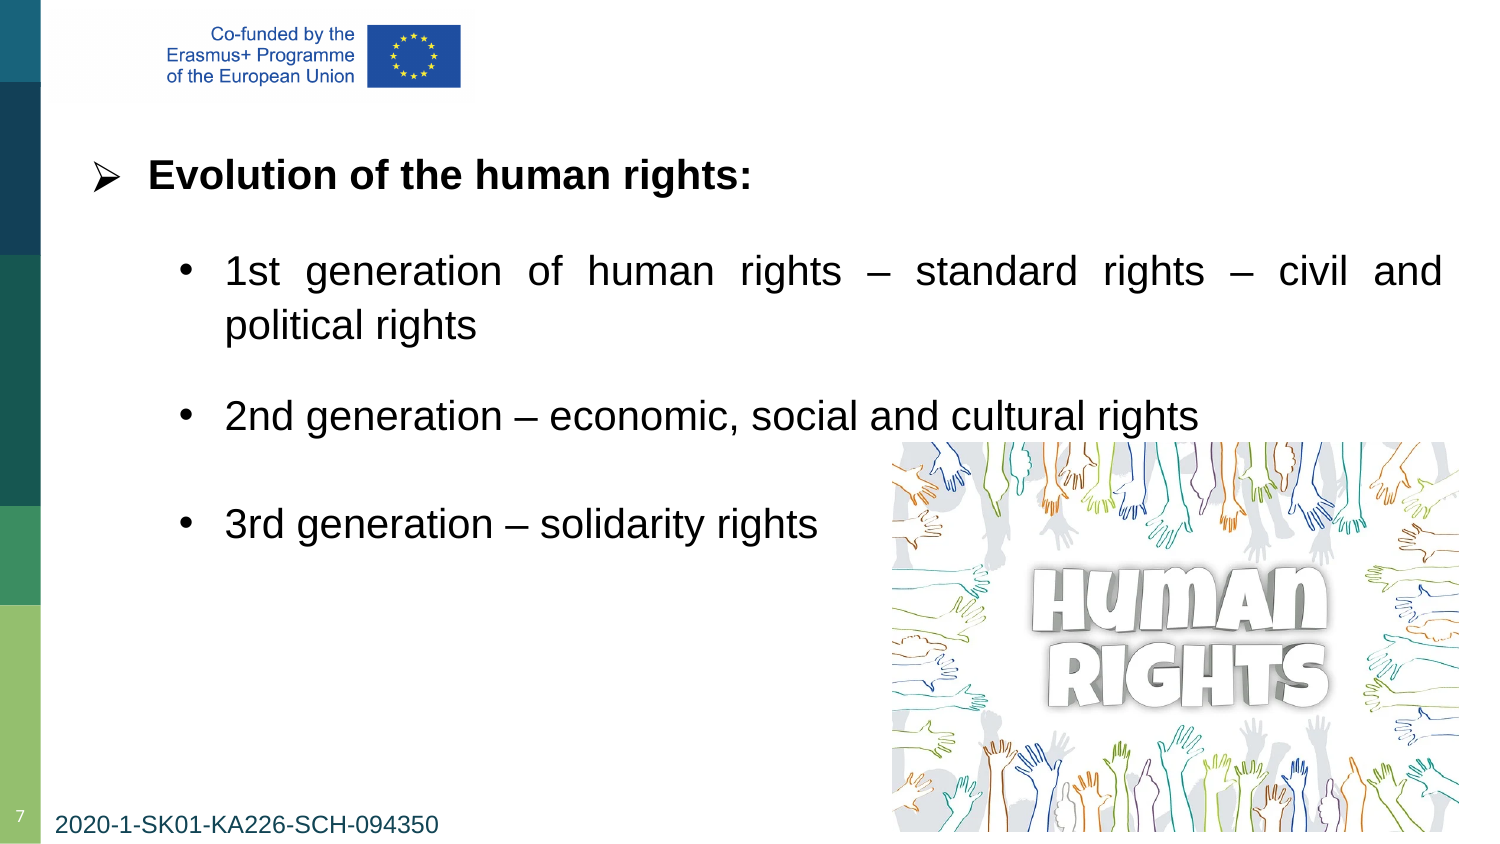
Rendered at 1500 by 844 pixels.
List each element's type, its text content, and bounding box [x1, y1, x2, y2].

text_box Evolution of the human rights: 1st generation of human rights – standard rights – civil and political rights 2nd generation – economic, social and cultural rights 3rd generation – solidarity rights [76, 136, 1459, 650]
picture [48, 8, 475, 104]
slide_number 7 [0, 790, 49, 844]
text_box 2020-1-SK01-KA226-SCH-094350 [20, 800, 475, 837]
picture [892, 441, 1459, 832]
